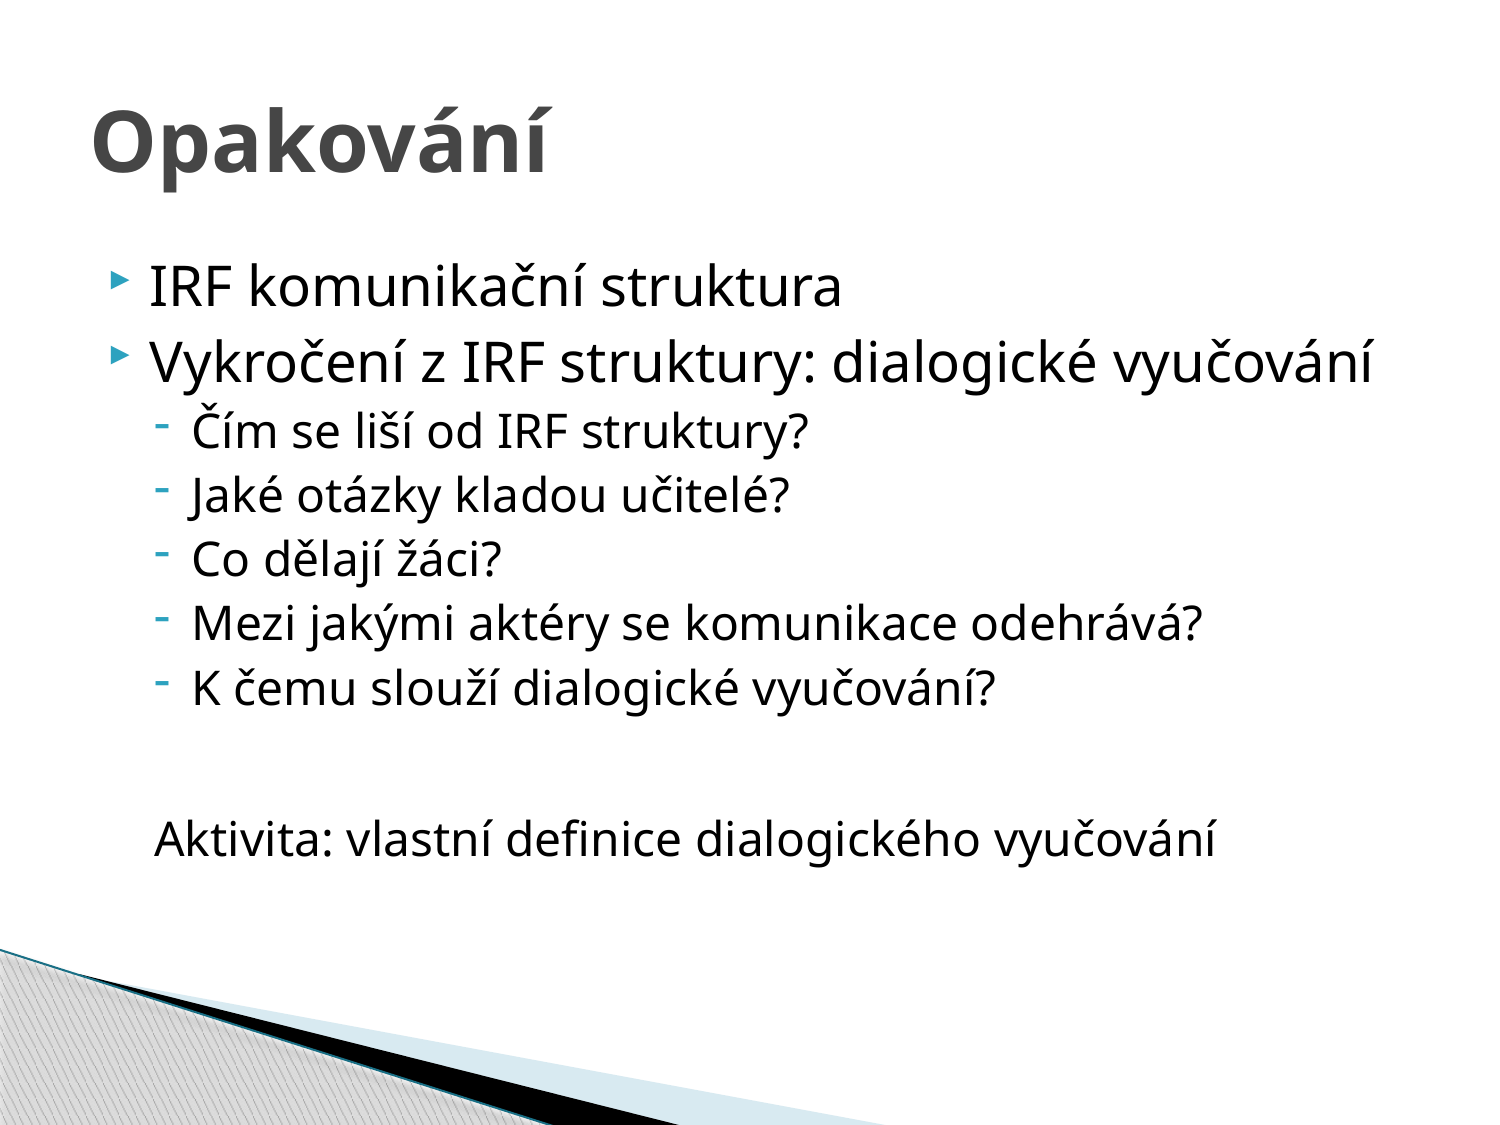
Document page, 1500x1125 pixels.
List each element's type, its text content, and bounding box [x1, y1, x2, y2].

list IRF komunikační struktura Vykročení z IRF struktury: dialogické vyučování Čím se liší od IRF struktury? Jaké otázky kladou učitelé? Co dělají žáci? Mezi jakými aktéry se komunikace odehrává? K čemu slouží dialogické vyučování? Aktivita: vlastní definice dialogického vyučování [75, 243, 1425, 986]
title Opakování [75, 45, 1425, 233]
